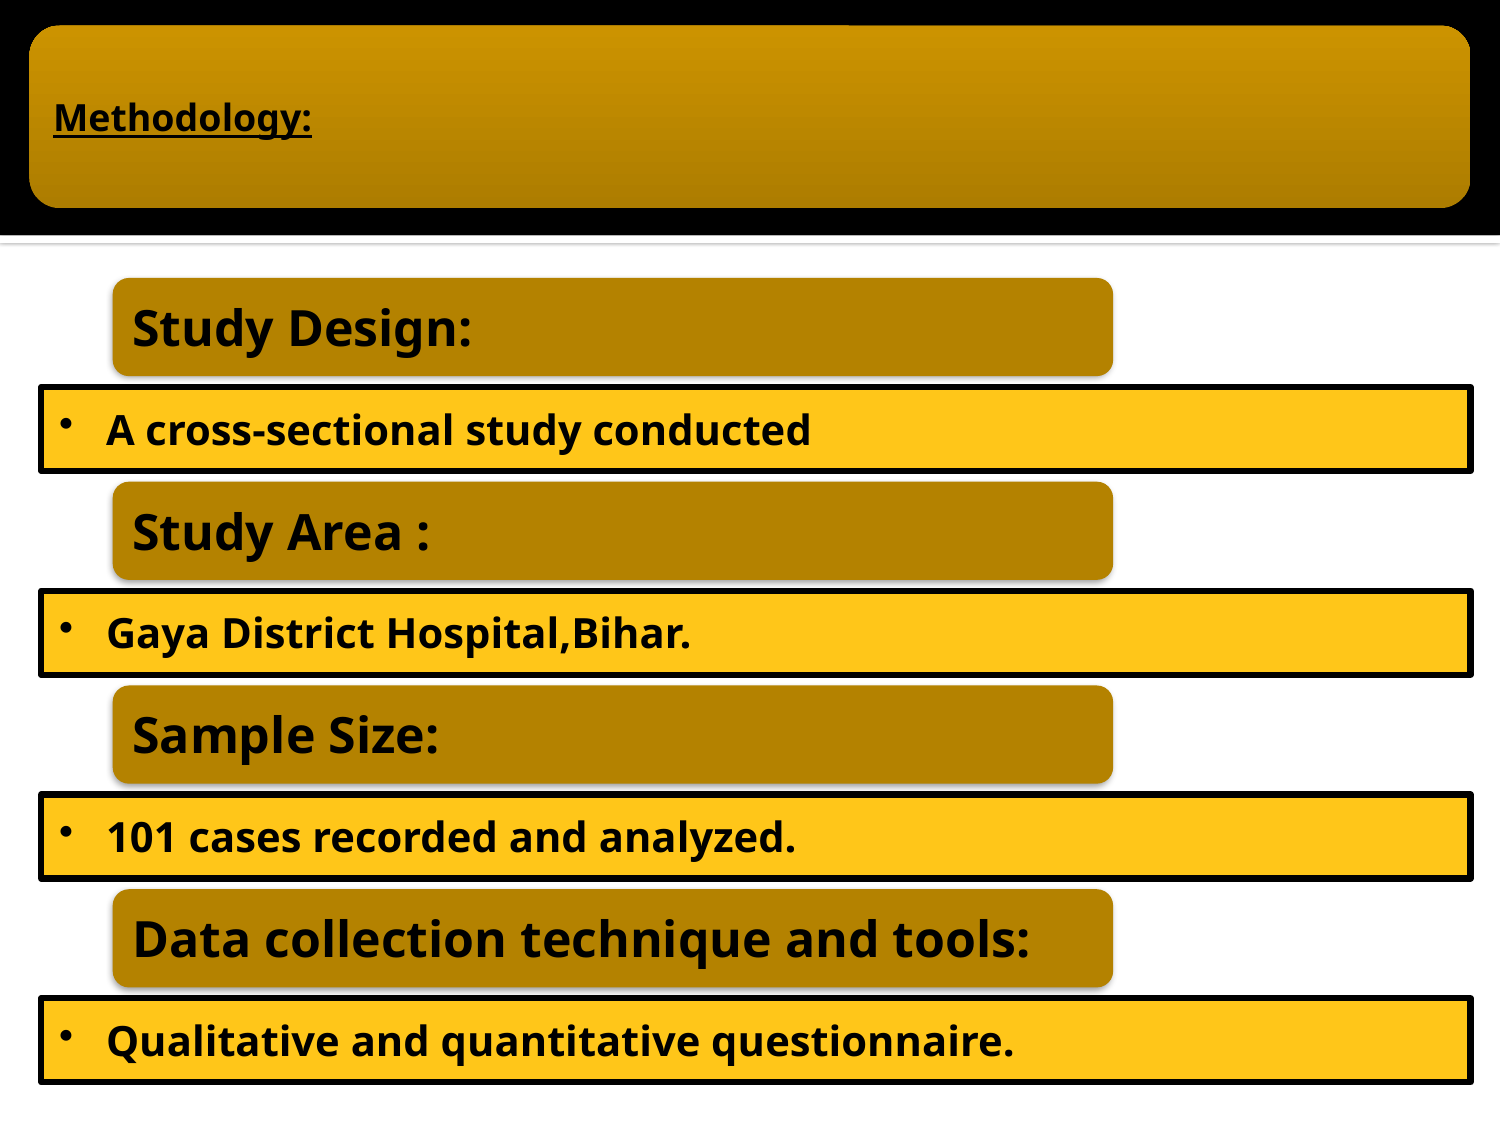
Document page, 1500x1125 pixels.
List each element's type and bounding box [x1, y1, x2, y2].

text_box [41, 267, 1471, 1083]
text_box [29, 25, 1471, 209]
